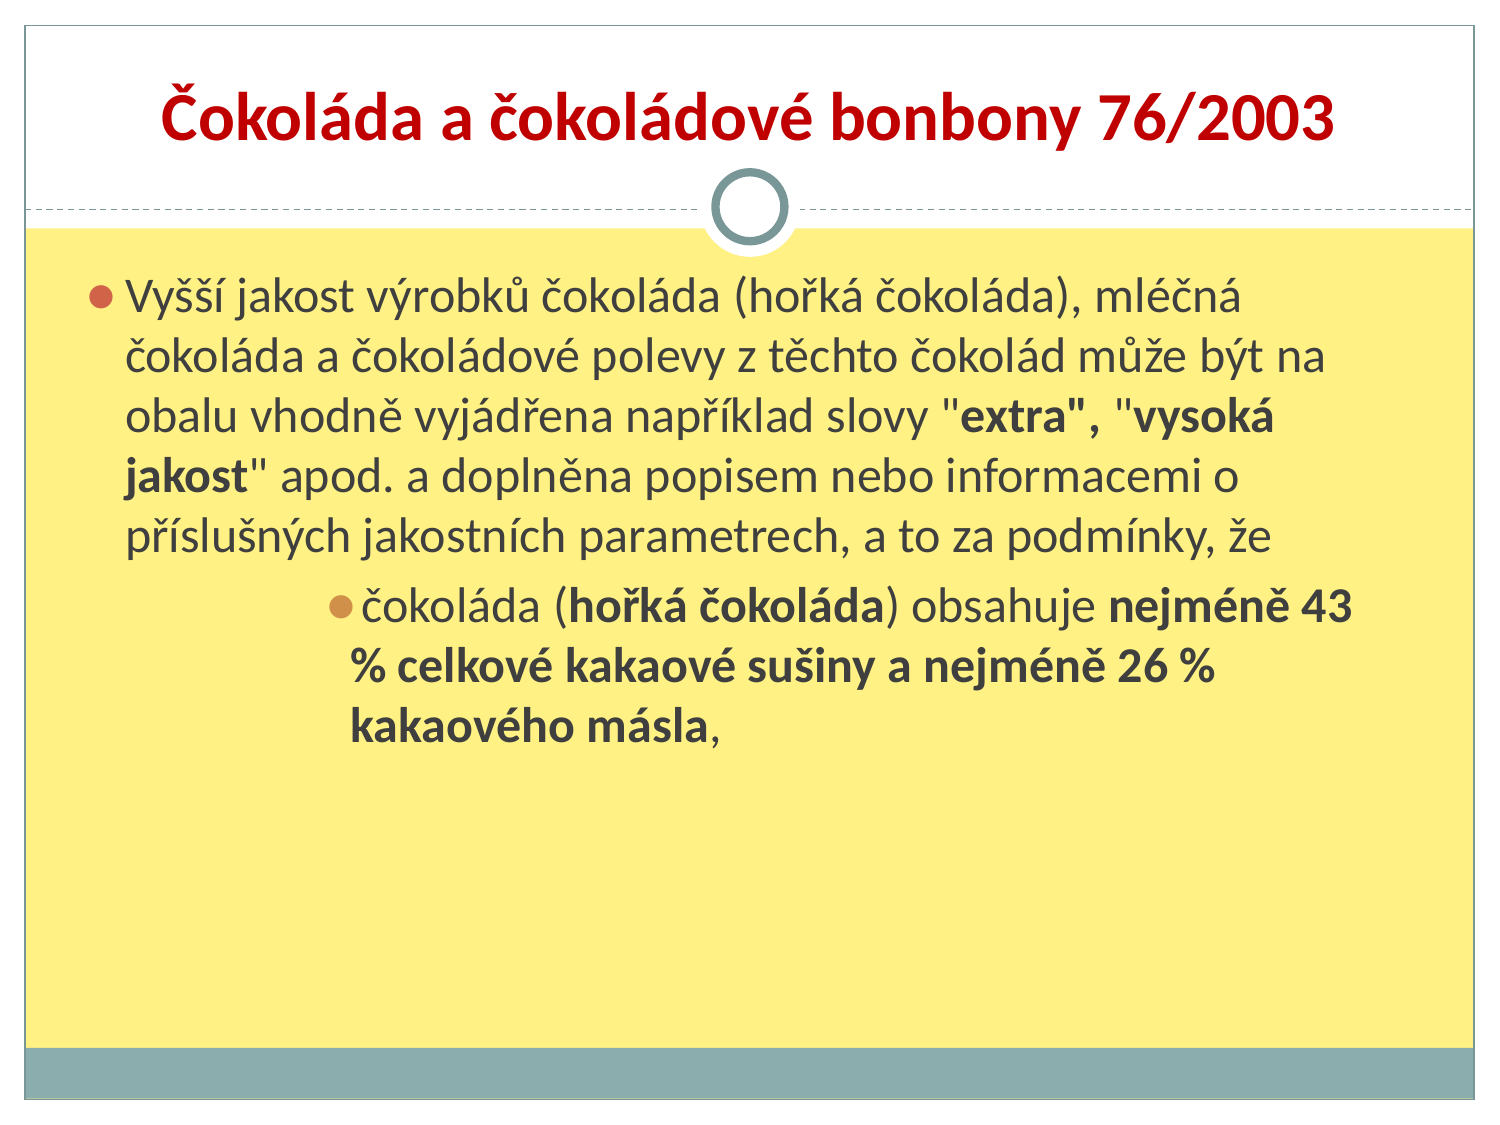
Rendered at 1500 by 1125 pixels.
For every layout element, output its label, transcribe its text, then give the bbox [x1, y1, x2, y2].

list Vyšší jakost výrobků čokoláda (hořká čokoláda), mléčná čokoláda a čokoládové polevy z těchto čokolád může být na obalu vhodně vyjádřena například slovy "extra", "vysoká jakost" apod. a doplněna popisem nebo informacemi o příslušných jakostních parametrech, a to za podmínky, že čokoláda (hořká čokoláda) obsahuje nejméně 43 % celkové kakaové sušiny a nejméně 26 % kakaového másla, [64, 255, 1415, 1006]
text_box Čokoláda a čokoládové bonbony 76/2003 [49, 37, 1450, 162]
